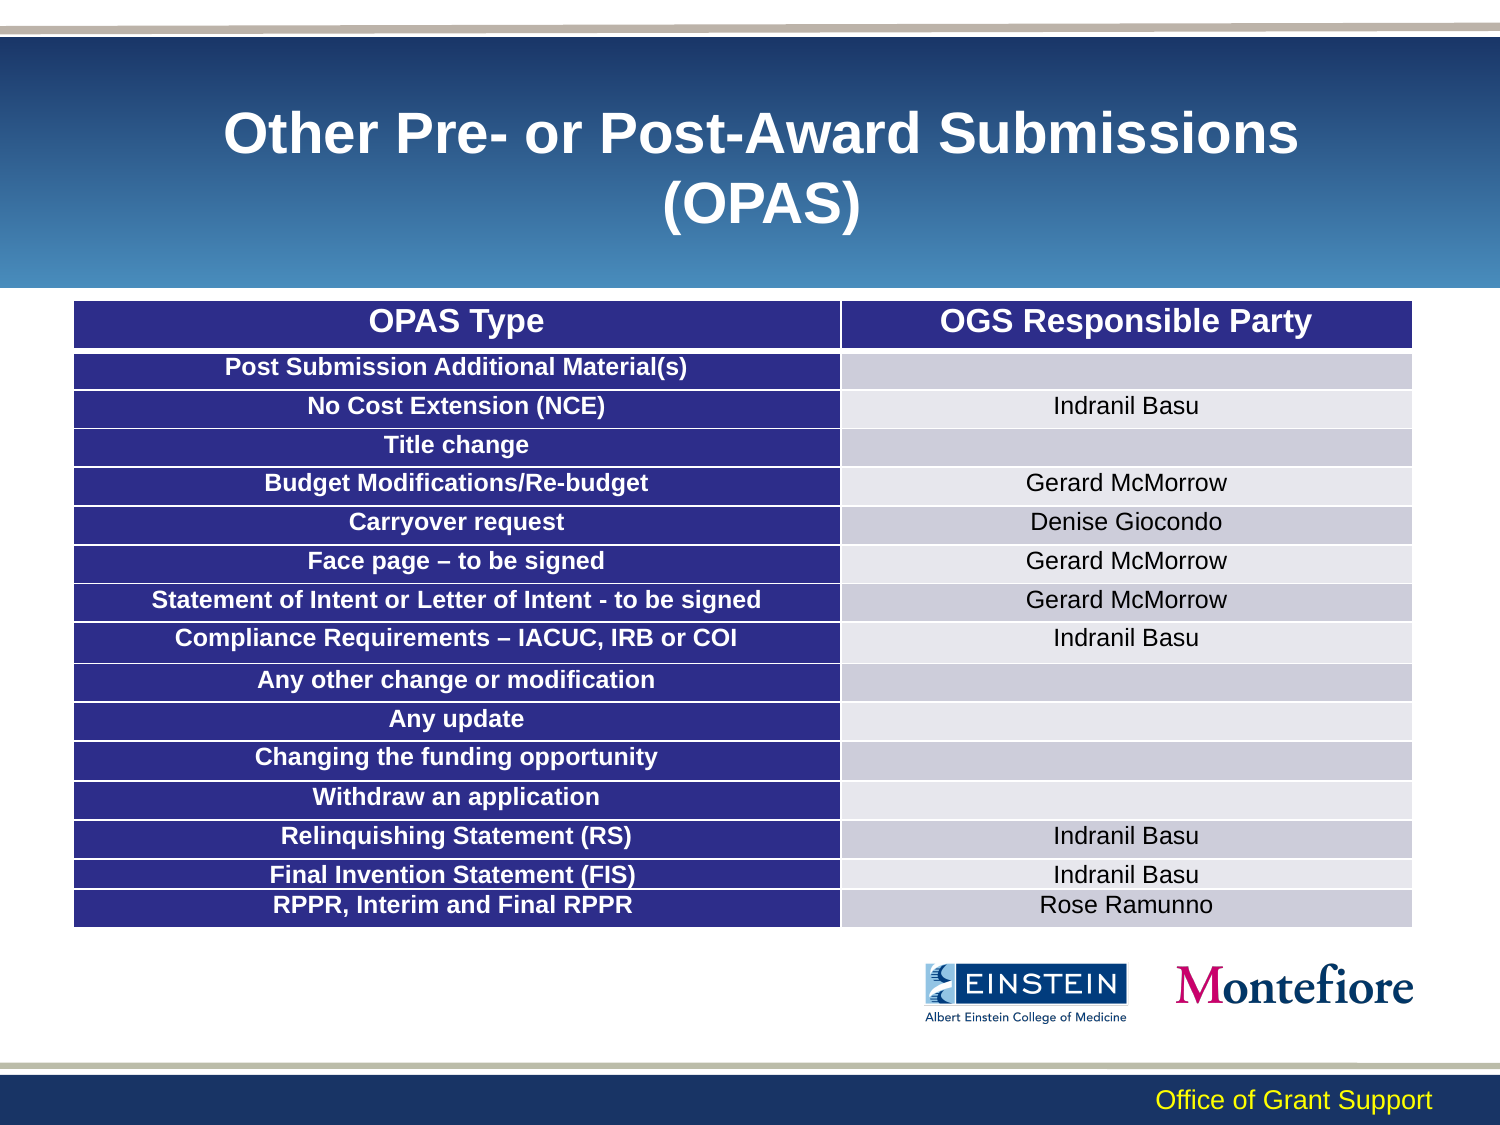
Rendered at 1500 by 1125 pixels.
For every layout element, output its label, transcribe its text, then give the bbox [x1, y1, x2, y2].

table_cell Gerard McMorrow [842, 468, 1412, 505]
table_cell [842, 664, 1412, 701]
table_cell Relinquishing Statement (RS) [74, 821, 840, 858]
title Other Pre- or Post-Award Submissions (OPAS) [112, 81, 1413, 250]
table_cell [842, 742, 1412, 780]
table_cell Indranil Basu [842, 860, 1412, 888]
table_header OGS Responsible Party [842, 301, 1412, 348]
table_cell Indranil Basu [842, 821, 1412, 858]
table_cell Carryover request [74, 507, 840, 544]
table_cell Indranil Basu [842, 391, 1412, 428]
table_cell Face page – to be signed [74, 546, 840, 583]
table_cell Post Submission Additional Material(s) [74, 354, 840, 389]
table_cell [842, 703, 1412, 740]
table_cell Budget Modifications/Re-budget [74, 468, 840, 505]
table_cell Gerard McMorrow [842, 584, 1412, 621]
table_cell Final Invention Statement (FIS) [74, 860, 840, 888]
table_cell No Cost Extension (NCE) [74, 391, 840, 428]
table_cell Changing the funding opportunity [74, 742, 840, 780]
table_cell [842, 429, 1412, 466]
table_cell Indranil Basu [842, 623, 1412, 663]
table_cell Compliance Requirements – IACUC, IRB or COI [74, 623, 840, 663]
table_cell Title change [74, 429, 840, 466]
picture [924, 962, 1413, 1024]
text_box Office of Grant Support [1140, 1074, 1448, 1123]
table_cell Any update [74, 703, 840, 740]
table_cell [842, 782, 1412, 819]
table_cell RPPR, Interim and Final RPPR [74, 890, 840, 927]
table_cell Rose Ramunno [842, 890, 1412, 927]
table_cell Gerard McMorrow [842, 546, 1412, 583]
table_header OPAS Type [74, 301, 840, 348]
table_cell Statement of Intent or Letter of Intent - to be signed [74, 584, 840, 621]
table_cell Denise Giocondo [842, 507, 1412, 544]
table_cell [842, 354, 1412, 389]
table_cell Any other change or modification [74, 664, 840, 701]
table_cell Withdraw an application [74, 782, 840, 819]
